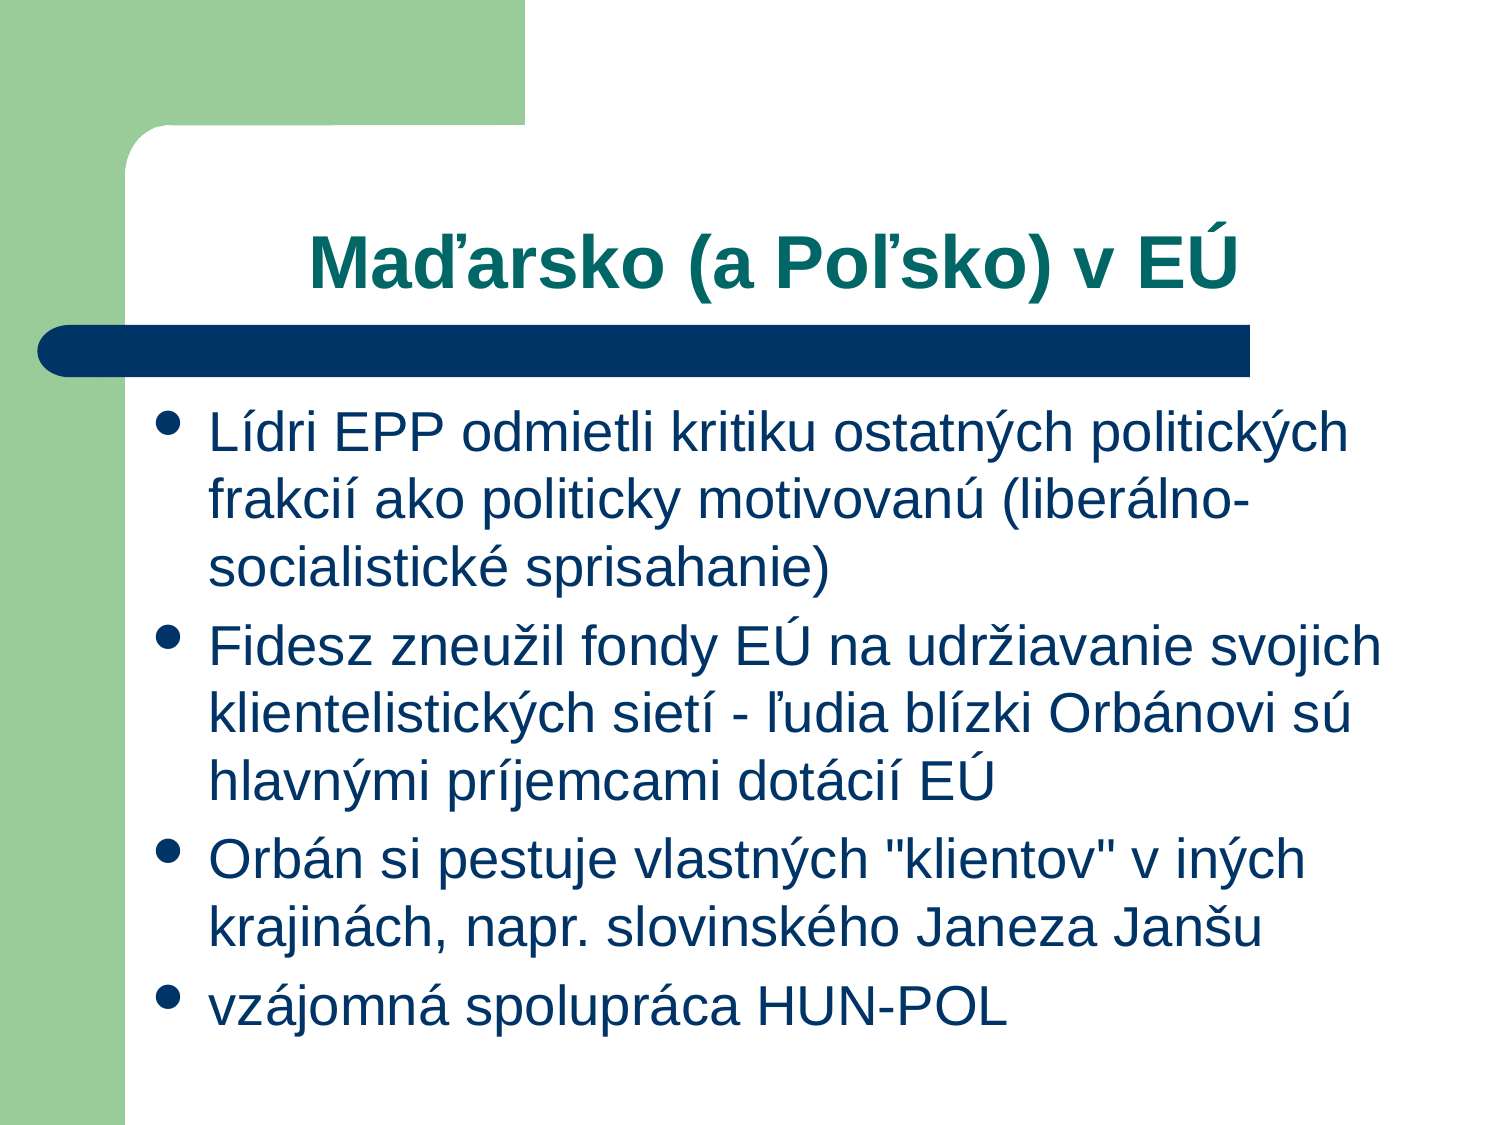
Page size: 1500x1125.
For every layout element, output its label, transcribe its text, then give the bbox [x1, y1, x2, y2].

list Lídri EPP odmietli kritiku ostatných politických frakcií ako politicky motivovanú (liberálno-socialistické sprisahanie) Fidesz zneužil fondy EÚ na udržiavanie svojich klientelistických sietí - ľudia blízki Orbánovi sú hlavnými príjemcami dotácií EÚ Orbán si pestuje vlastných "klientov" v iných krajinách, napr. slovinského Janeza Janšu vzájomná spolupráca HUN-POL [137, 387, 1400, 1094]
title Maďarsko (a Poľsko) v EÚ [125, 125, 1425, 313]
